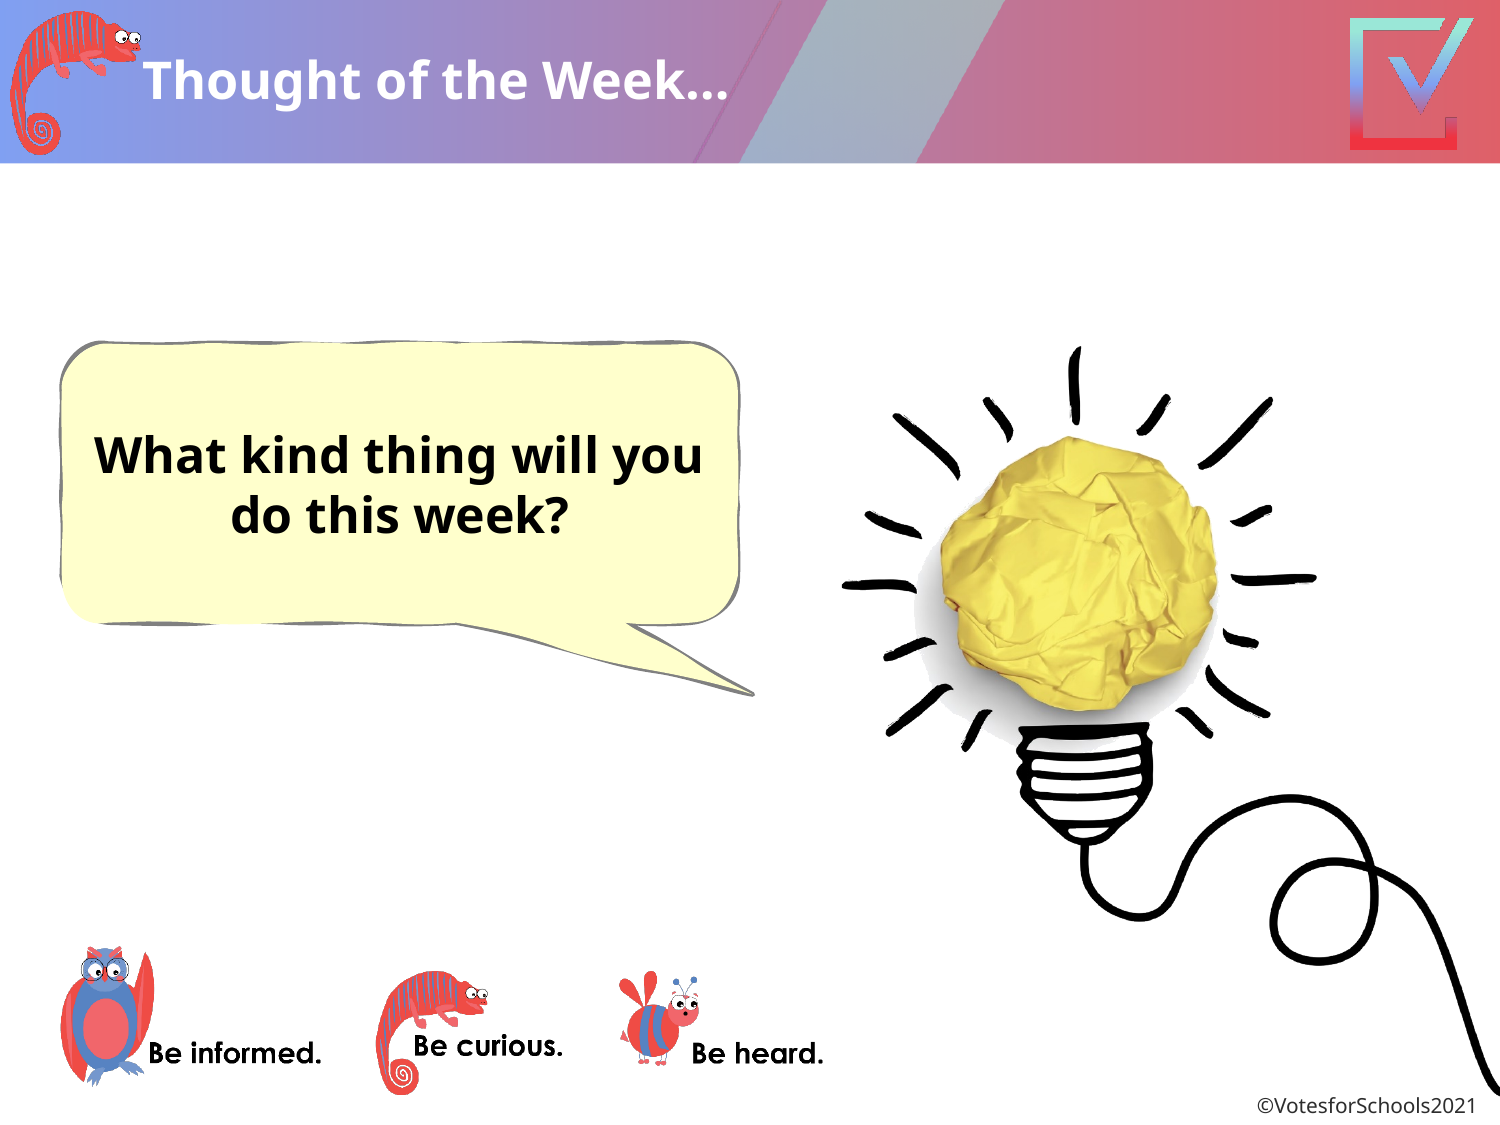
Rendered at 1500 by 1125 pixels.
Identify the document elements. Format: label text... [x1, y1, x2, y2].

text_box What kind thing will you do this week? [60, 342, 251, 625]
picture [45, 179, 1500, 1110]
picture [10, 11, 160, 155]
list Thought of the Week… [160, 39, 1397, 134]
picture [1350, 18, 1474, 150]
